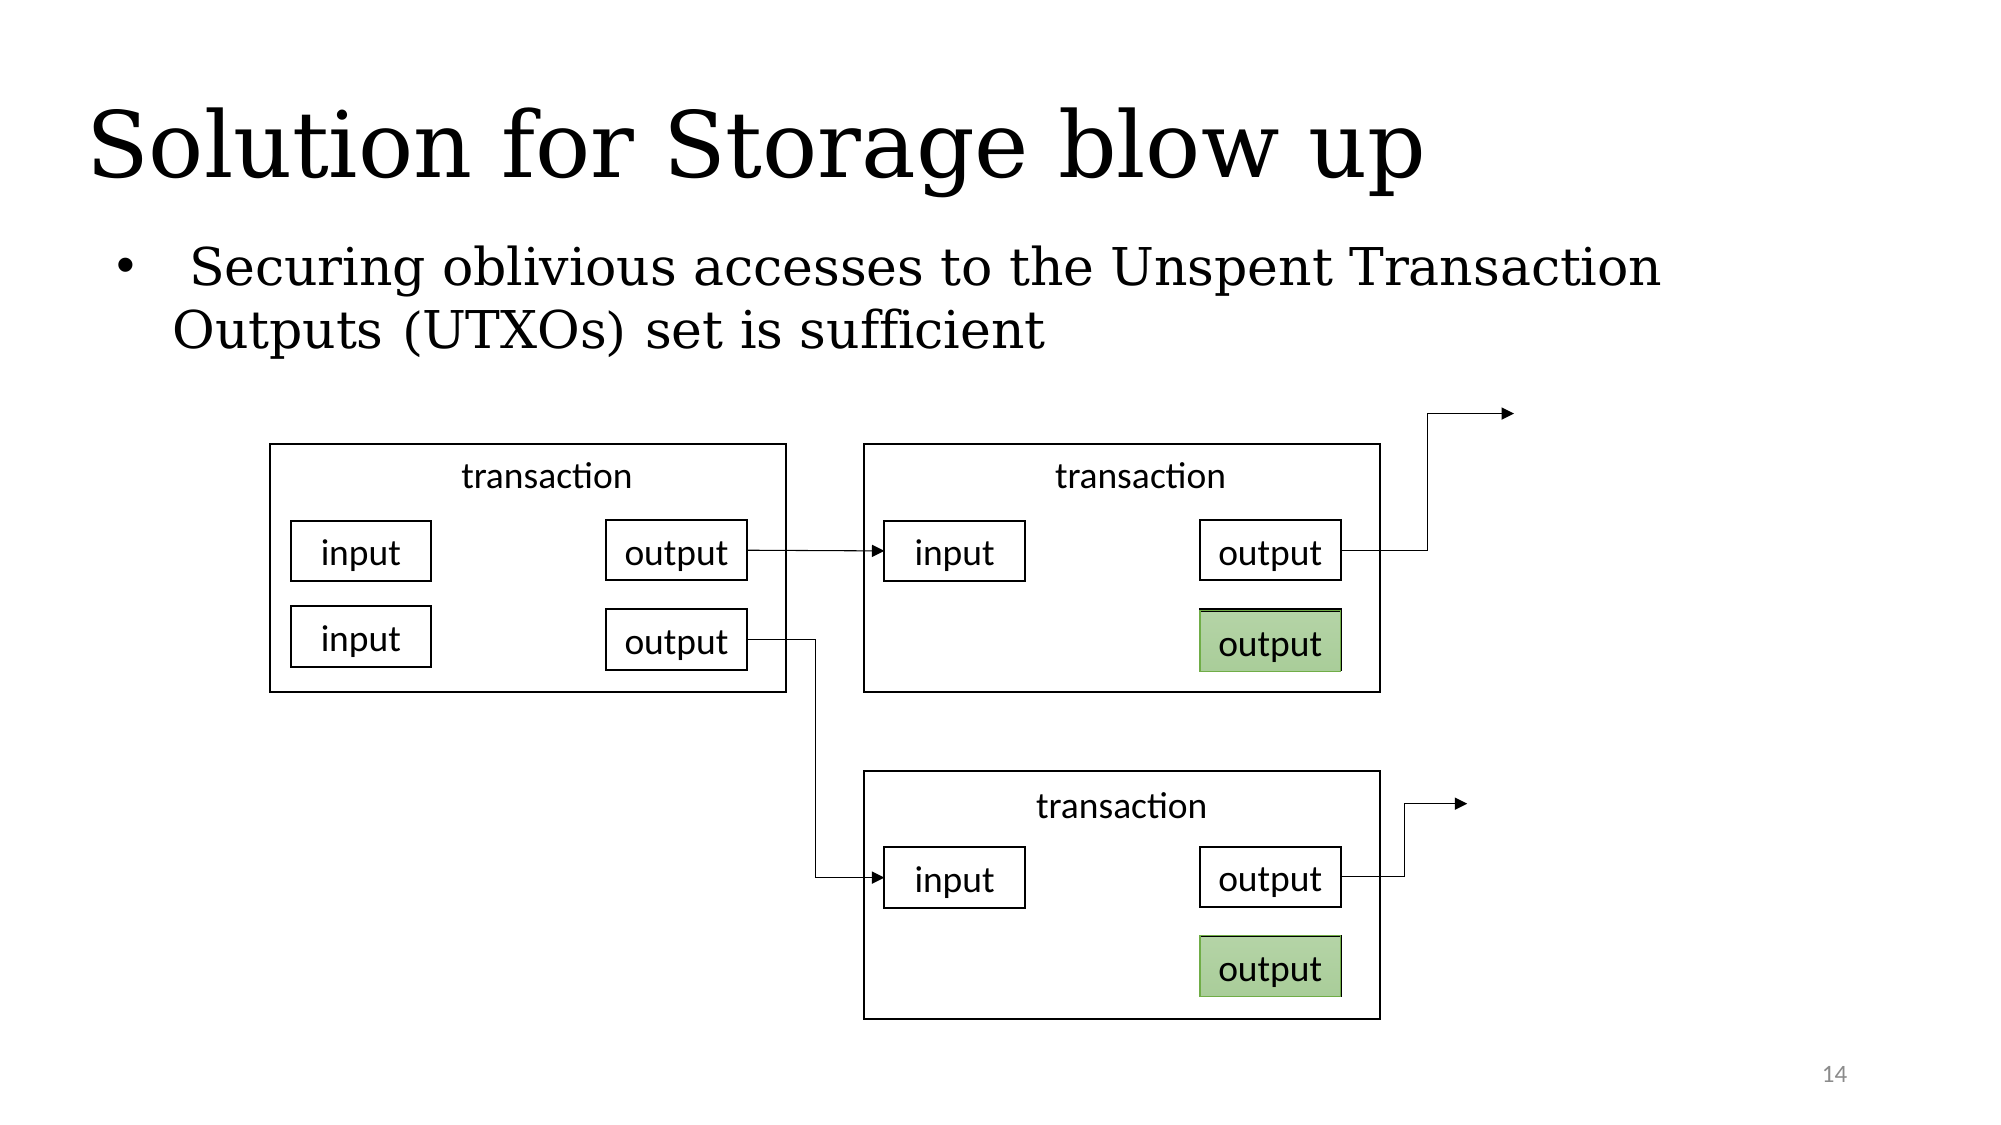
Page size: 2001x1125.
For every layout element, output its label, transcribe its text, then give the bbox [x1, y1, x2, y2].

title Solution for Storage blow up [71, 39, 1797, 257]
text_box [863, 770, 1381, 1020]
text_box output [605, 519, 748, 581]
text_box transaction [1021, 773, 1223, 834]
text_box output [1199, 519, 1342, 581]
text_box transaction [446, 443, 648, 504]
text_box [863, 443, 1381, 693]
slide_number 14 [1412, 1042, 1863, 1103]
text_box input [883, 846, 1026, 909]
text_box transaction [1040, 443, 1242, 504]
text_box [269, 443, 787, 693]
text_box output [1199, 935, 1341, 997]
text_box Securing oblivious accesses to the Unspent Transaction Outputs (UTXOs) set is sufficient [101, 226, 1748, 367]
text_box input [290, 605, 432, 668]
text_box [1340, 803, 1468, 877]
text_box output [605, 608, 748, 671]
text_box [1340, 413, 1515, 551]
text_box output [1199, 846, 1342, 908]
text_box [746, 639, 885, 878]
text_box input [883, 520, 1026, 582]
text_box output [1199, 610, 1341, 672]
text_box input [290, 520, 432, 582]
